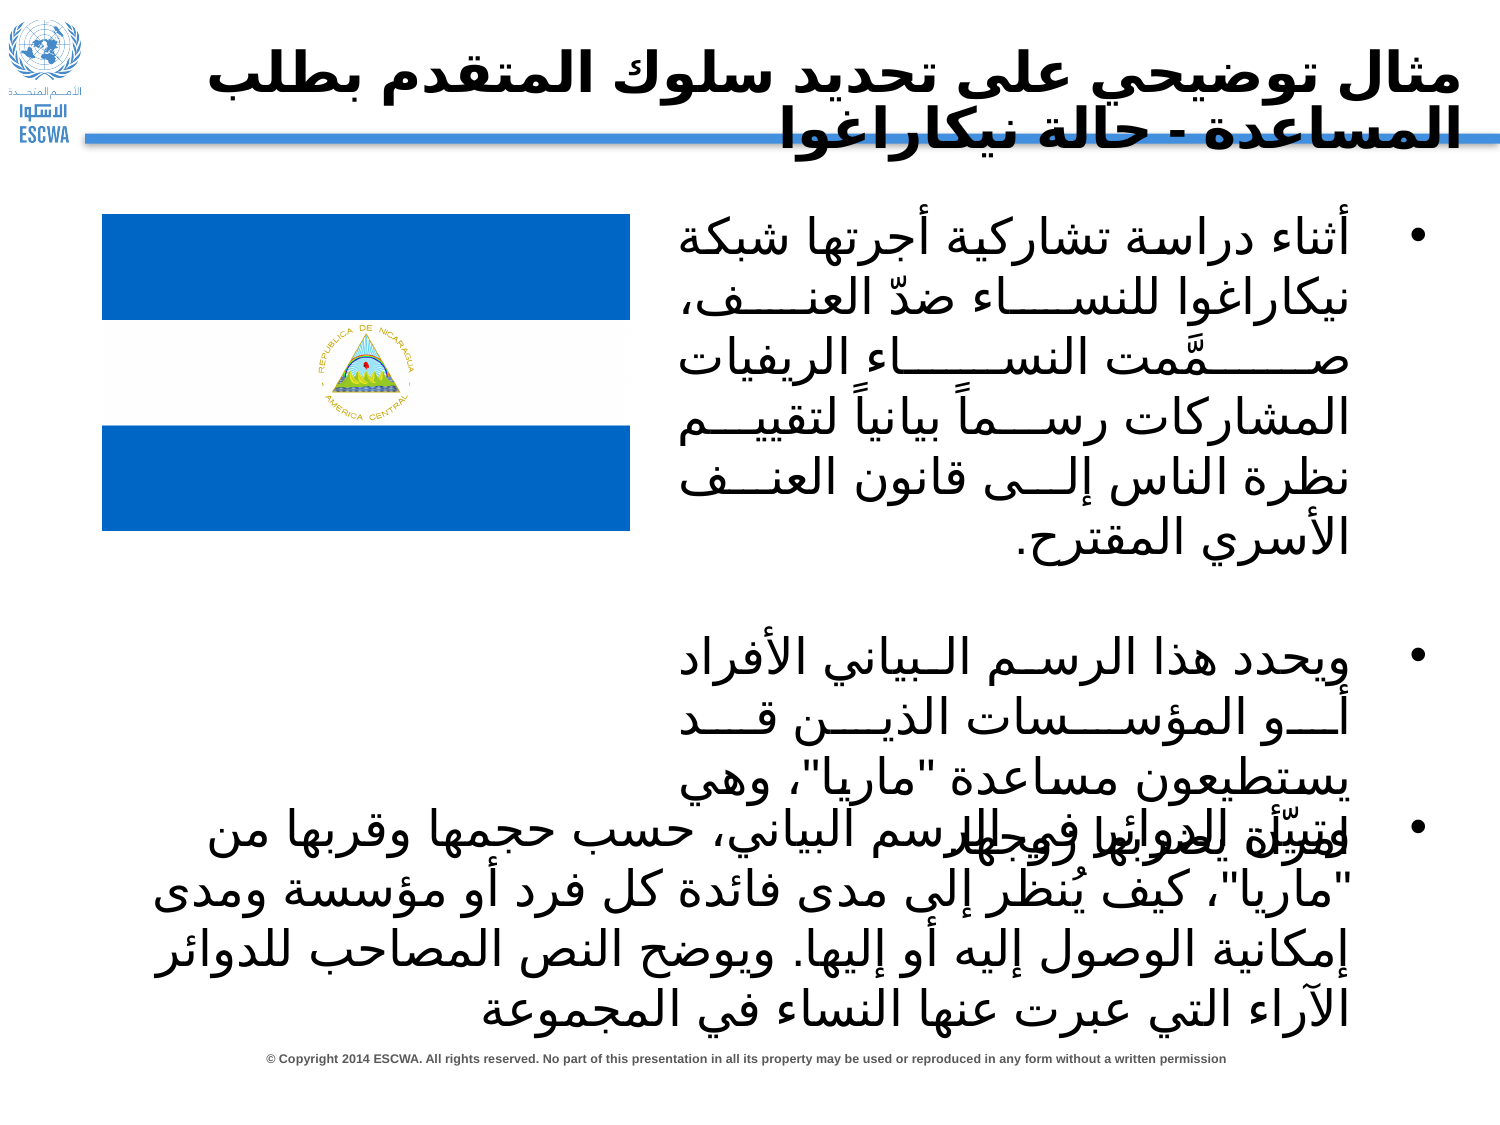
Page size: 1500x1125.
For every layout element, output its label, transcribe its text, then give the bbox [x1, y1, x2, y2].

title مثال توضيحي على تحديد سلوك المتقدم بطلب المساعدة - حالة نيكاراغوا [124, 46, 1464, 116]
picture [8, 20, 81, 143]
text_box وتبيّن الدوائر في الرسم البياني، حسب حجمها وقربها من "ماريا"، كيف يُنظر إلى مدى فائدة كل فرد أو مؤسسة ومدى إمكانية الوصول إليه أو إليها. ويوضح النص المصاحب للدوائر الآراء التي عبرت عنها النساء في المجموعة [102, 788, 1442, 1044]
picture [101, 213, 631, 532]
text_box أثناء دراسة تشاركية أجرتها شبكة نيكاراغوا للنساء ضدّ العنف، صمَّمت النساء الريفيات المشاركات رسماً بيانياً لتقييم نظرة الناس إلى قانون العنف الأسري المقترح. ويحدد هذا الرسم البياني الأفراد أو المؤسسات الذين قد يستطيعون مساعدة "ماريا"، وهي امرأة يضربها زوجها. [663, 197, 1442, 788]
